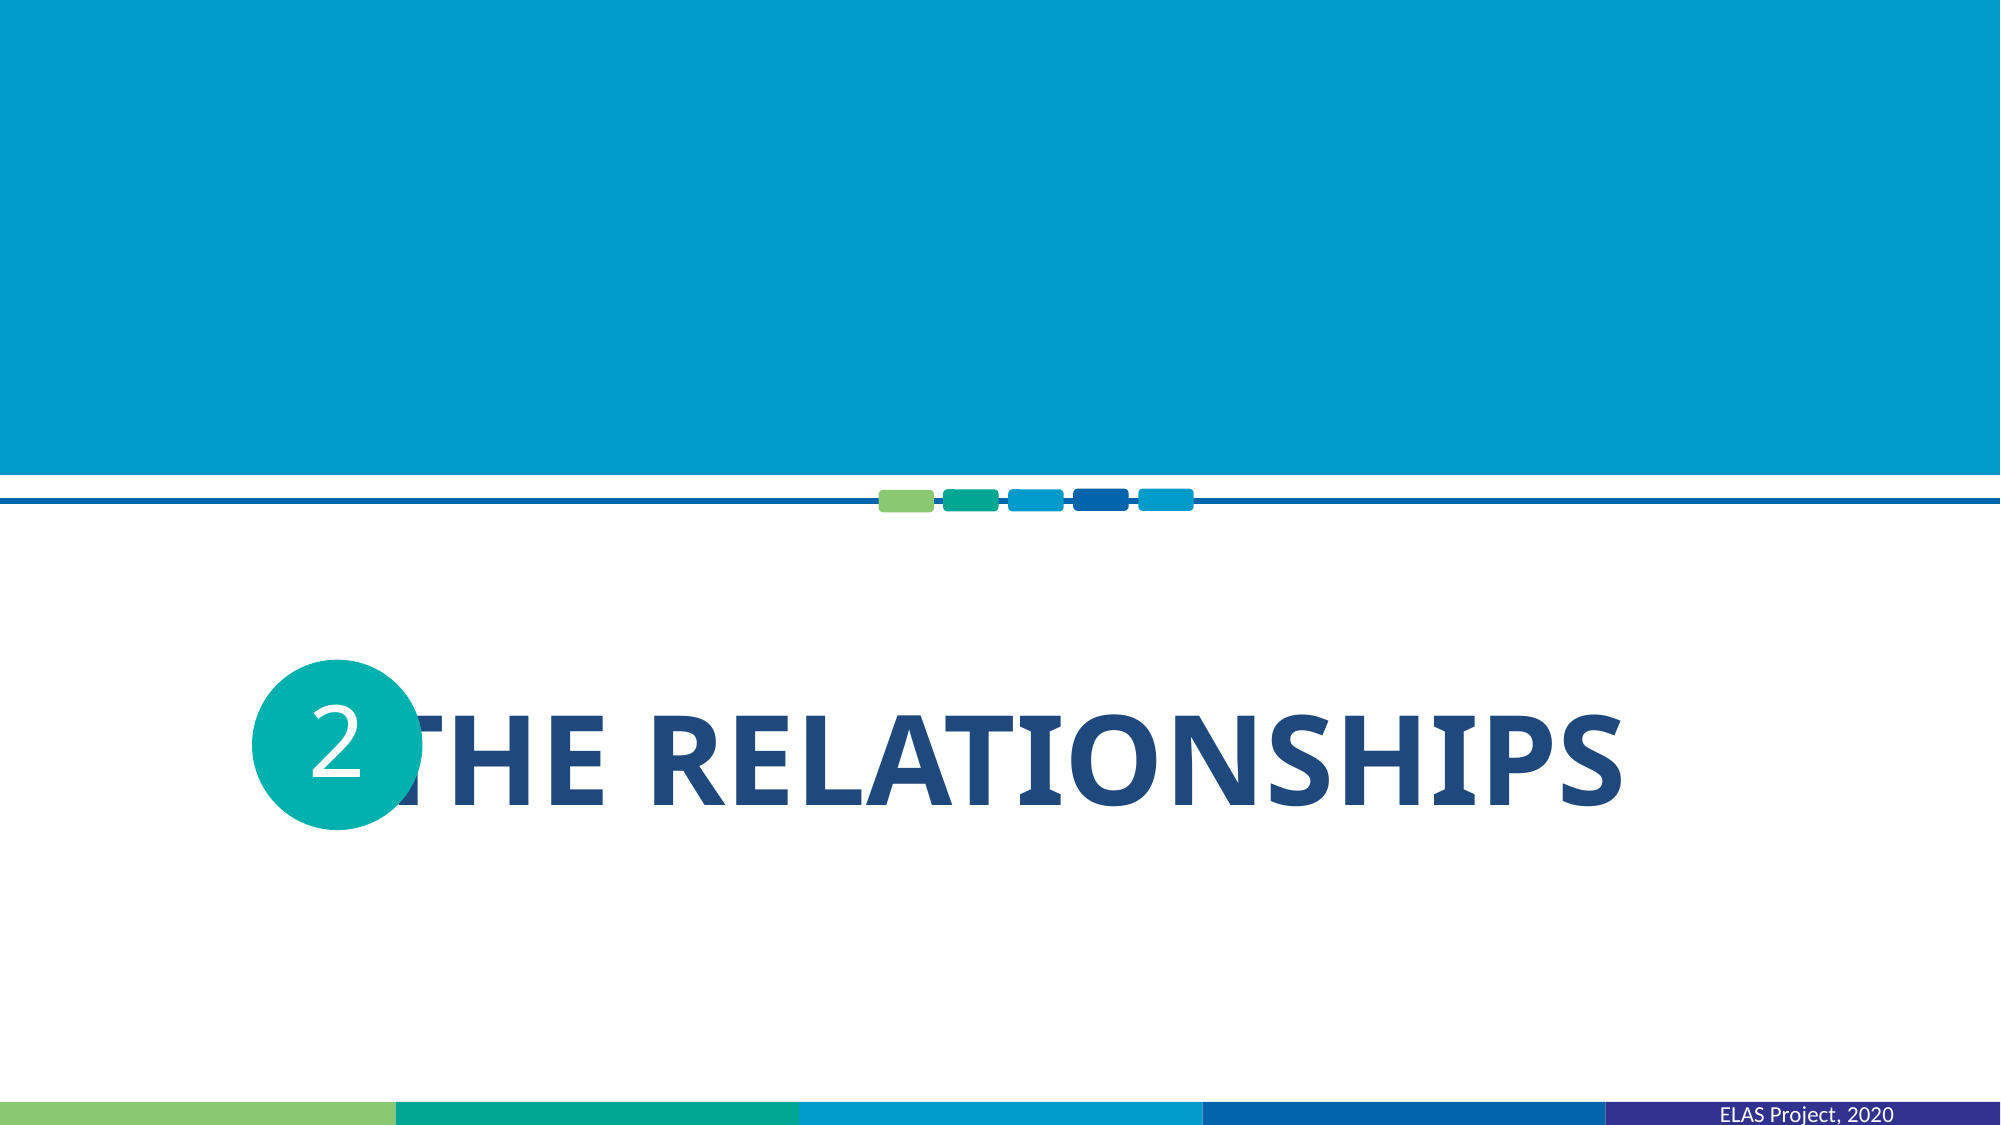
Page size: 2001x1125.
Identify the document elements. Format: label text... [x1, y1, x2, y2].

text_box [253, 660, 422, 830]
title THE RELATIONSHIPS [0, 649, 2000, 840]
